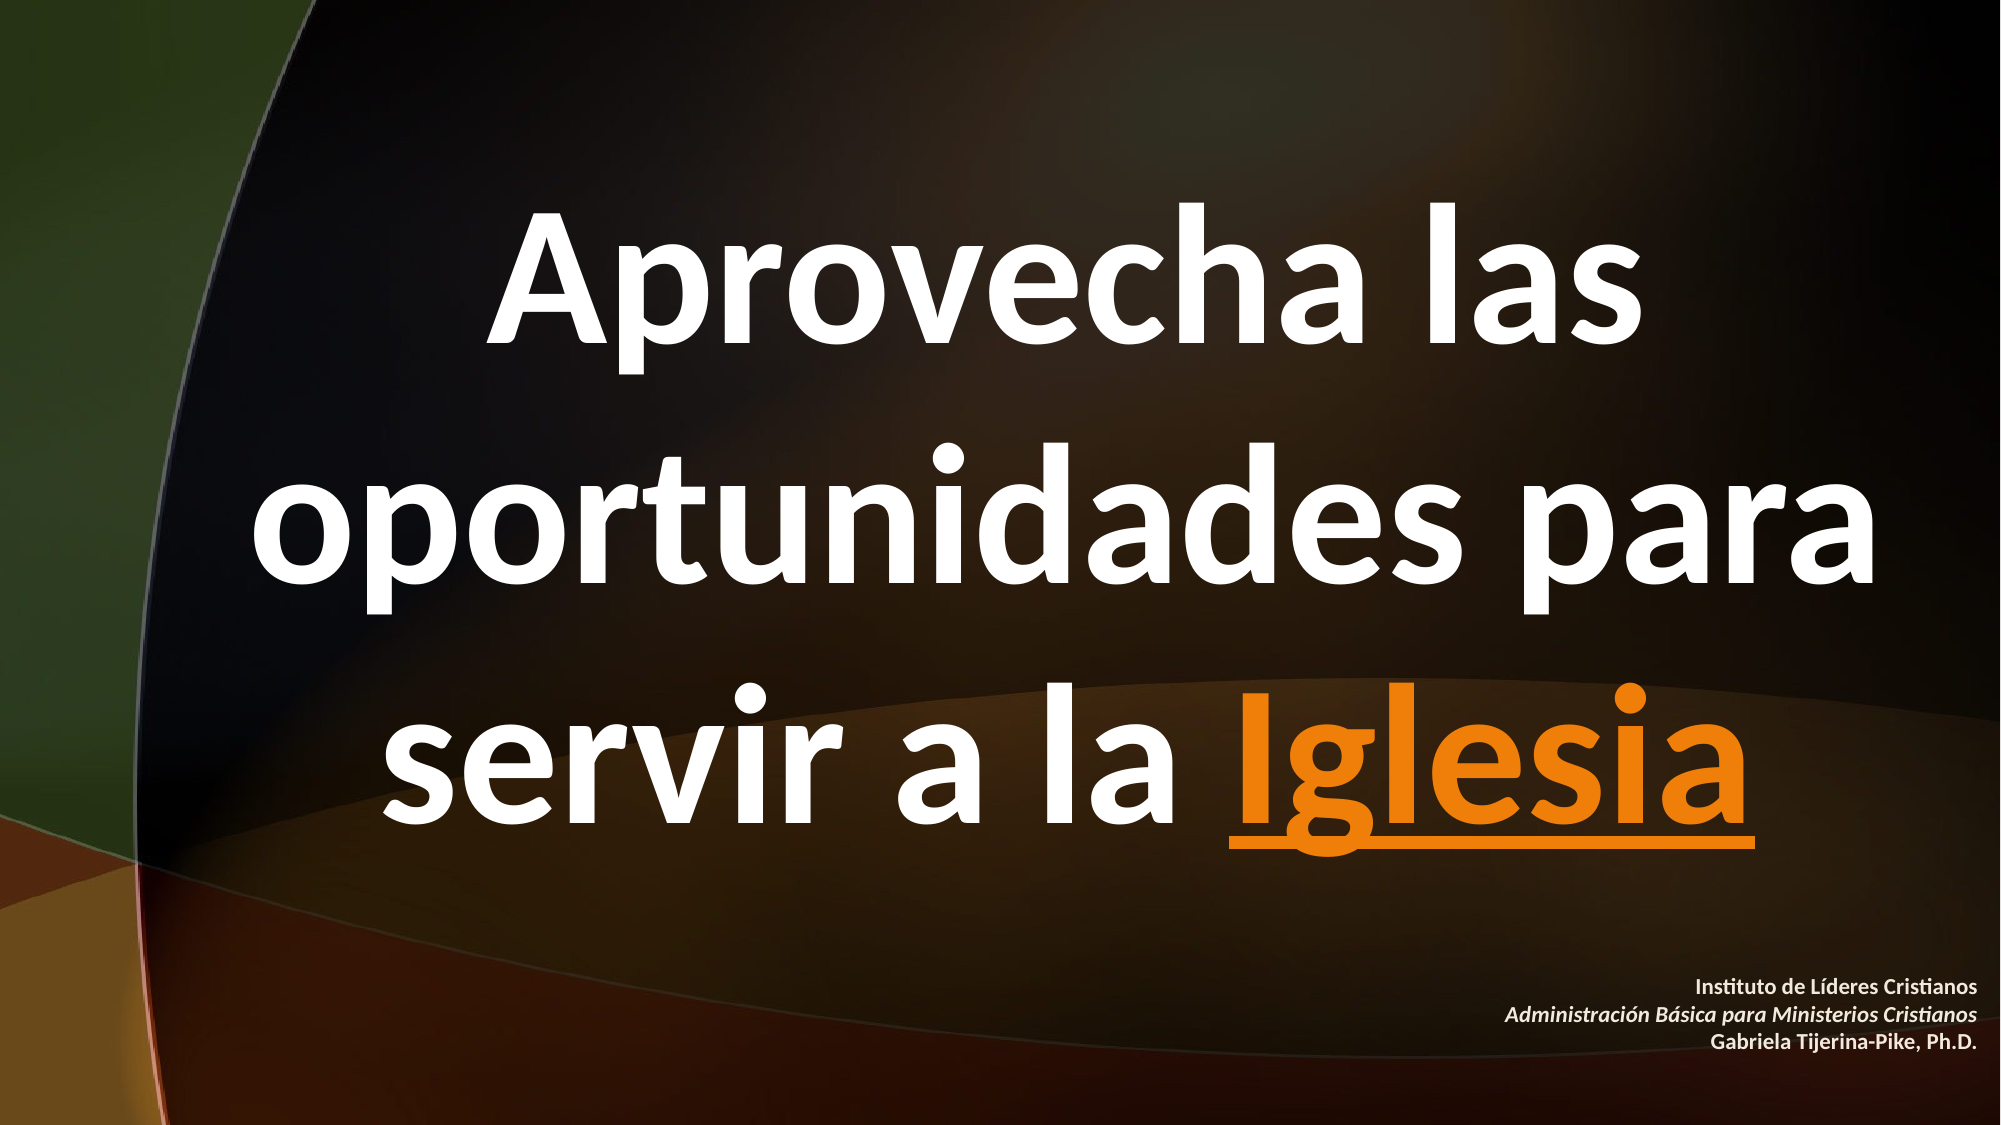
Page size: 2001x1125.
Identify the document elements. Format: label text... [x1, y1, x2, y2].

picture [0, 0, 2001, 1125]
text_box Instituto de Líderes Cristianos Administración Básica para Ministerios Cristianos Gabriela Tijerina-Pike, Ph.D. [368, 904, 1993, 1122]
text_box Aprovecha las oportunidades para servir a la Iglesia [188, 136, 1945, 871]
